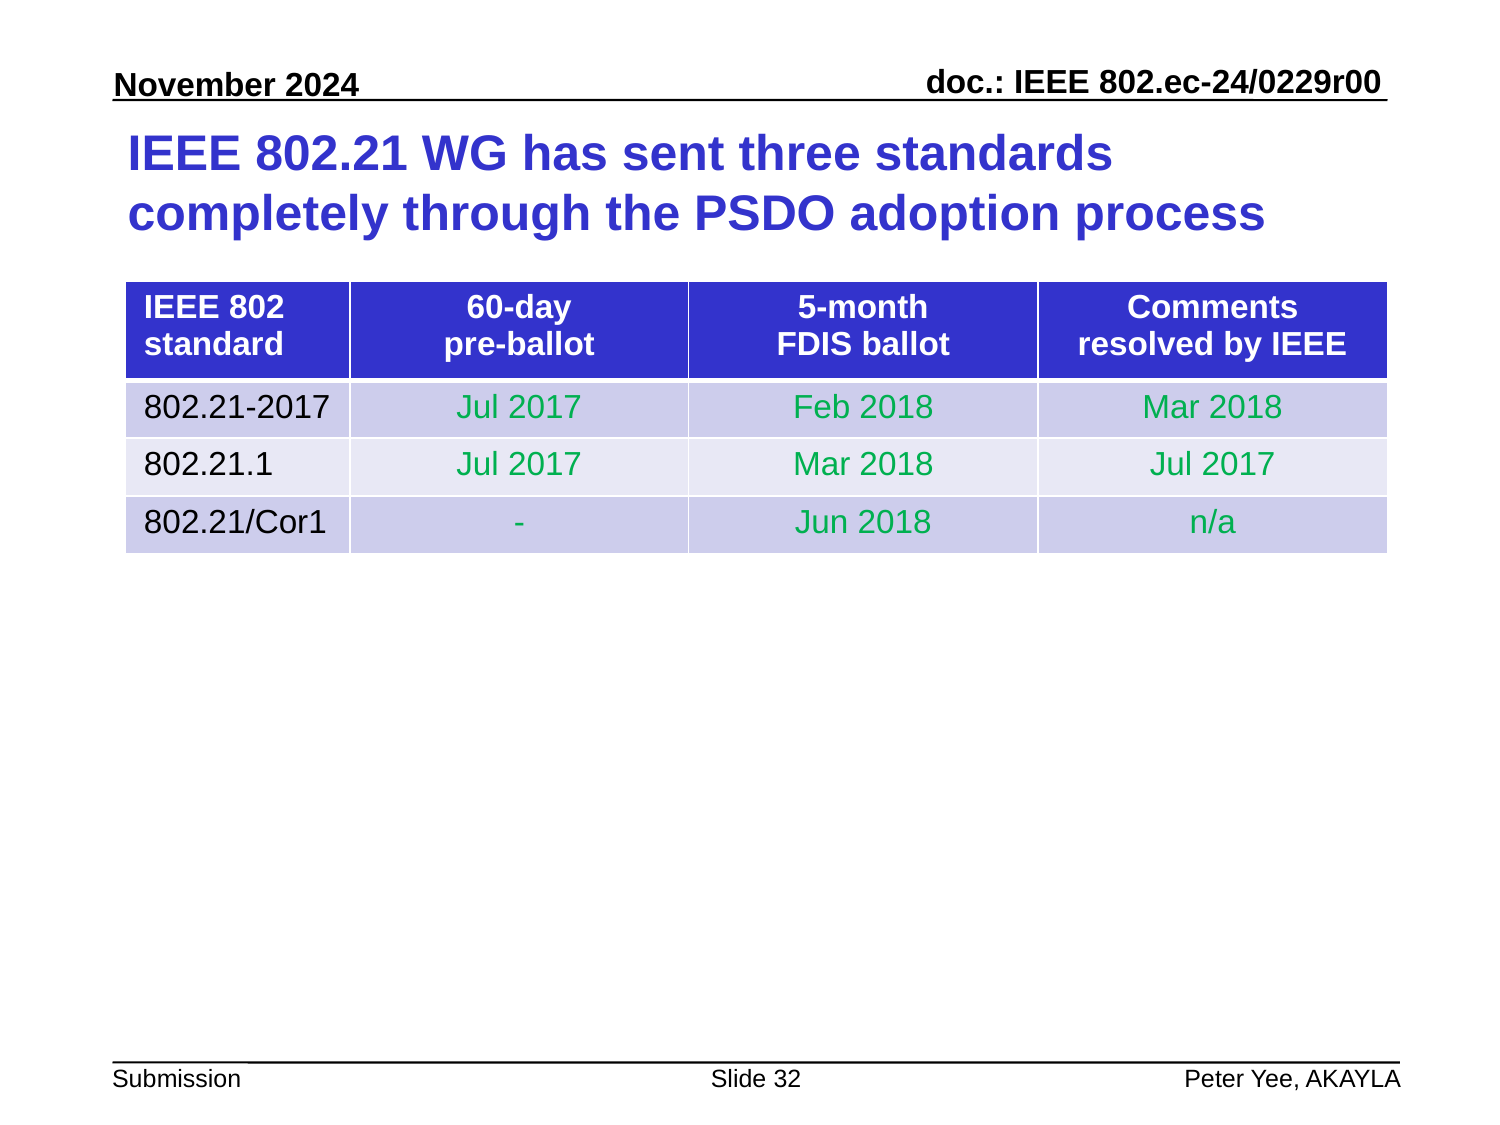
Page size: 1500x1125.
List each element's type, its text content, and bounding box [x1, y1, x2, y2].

table_cell 802.21.1 [126, 439, 349, 495]
table_cell n/a [1039, 497, 1387, 553]
table_cell Jul 2017 [351, 383, 688, 437]
table_header Comments resolved by IEEE [1039, 282, 1387, 378]
table_cell Jul 2017 [1039, 439, 1387, 495]
table_cell Jul 2017 [351, 439, 688, 495]
slide_number Slide 32 [709, 1061, 803, 1093]
table_cell 802.21/Cor1 [126, 497, 349, 553]
footer Peter Yee, AKAYLA [1183, 1061, 1402, 1093]
title IEEE 802.21 WG has sent three standards completely through the PSDO adoption process [112, 112, 1388, 288]
table_header 60-day pre-ballot [351, 282, 688, 378]
table_cell Mar 2018 [1039, 383, 1387, 437]
table_cell Feb 2018 [689, 383, 1037, 437]
table_cell Mar 2018 [689, 439, 1037, 495]
table_header IEEE 802 standard [126, 282, 349, 378]
table_cell 802.21-2017 [126, 383, 349, 437]
table_cell - [351, 497, 688, 553]
table_cell Jun 2018 [689, 497, 1037, 553]
table_header 5-month FDIS ballot [689, 282, 1037, 378]
